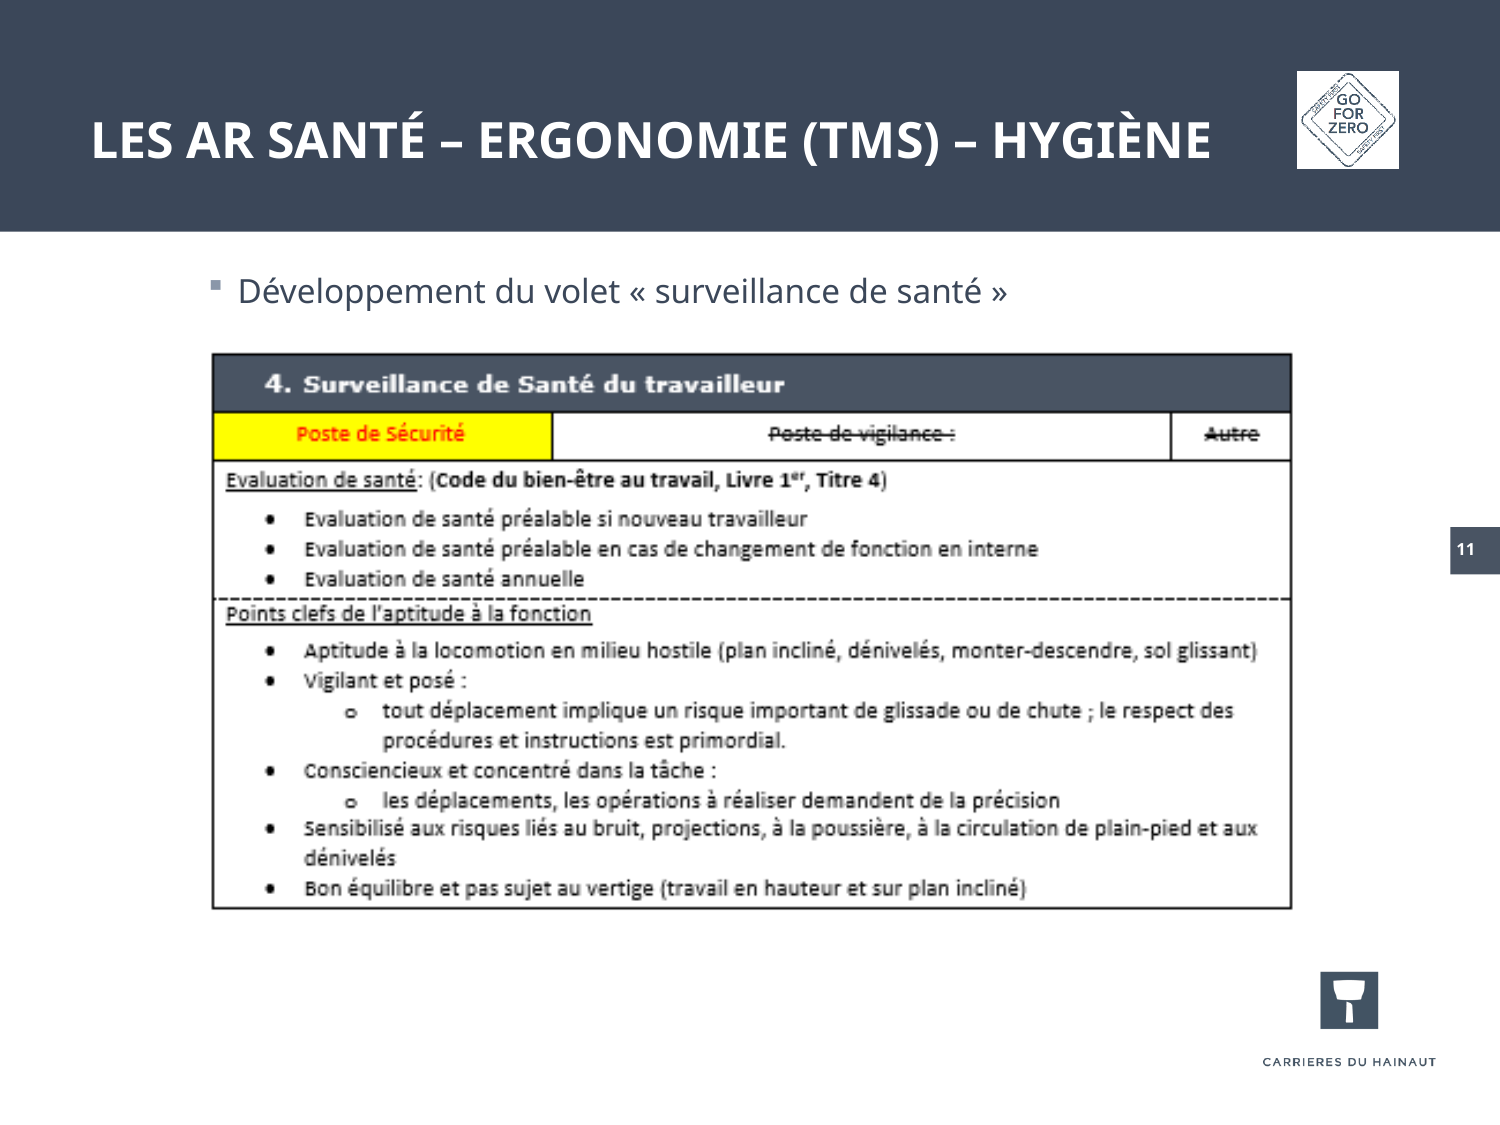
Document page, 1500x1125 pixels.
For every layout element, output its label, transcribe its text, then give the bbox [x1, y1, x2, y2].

picture [1198, 912, 1500, 1125]
list Développement du volet « surveillance de santé » [75, 262, 1451, 965]
picture [1297, 71, 1399, 169]
slide_number 11 [1450, 527, 1500, 575]
picture [194, 346, 1310, 918]
title LES AR SANTÉ – ERGONOMIE (TMS) – hygiène [75, 45, 1294, 233]
